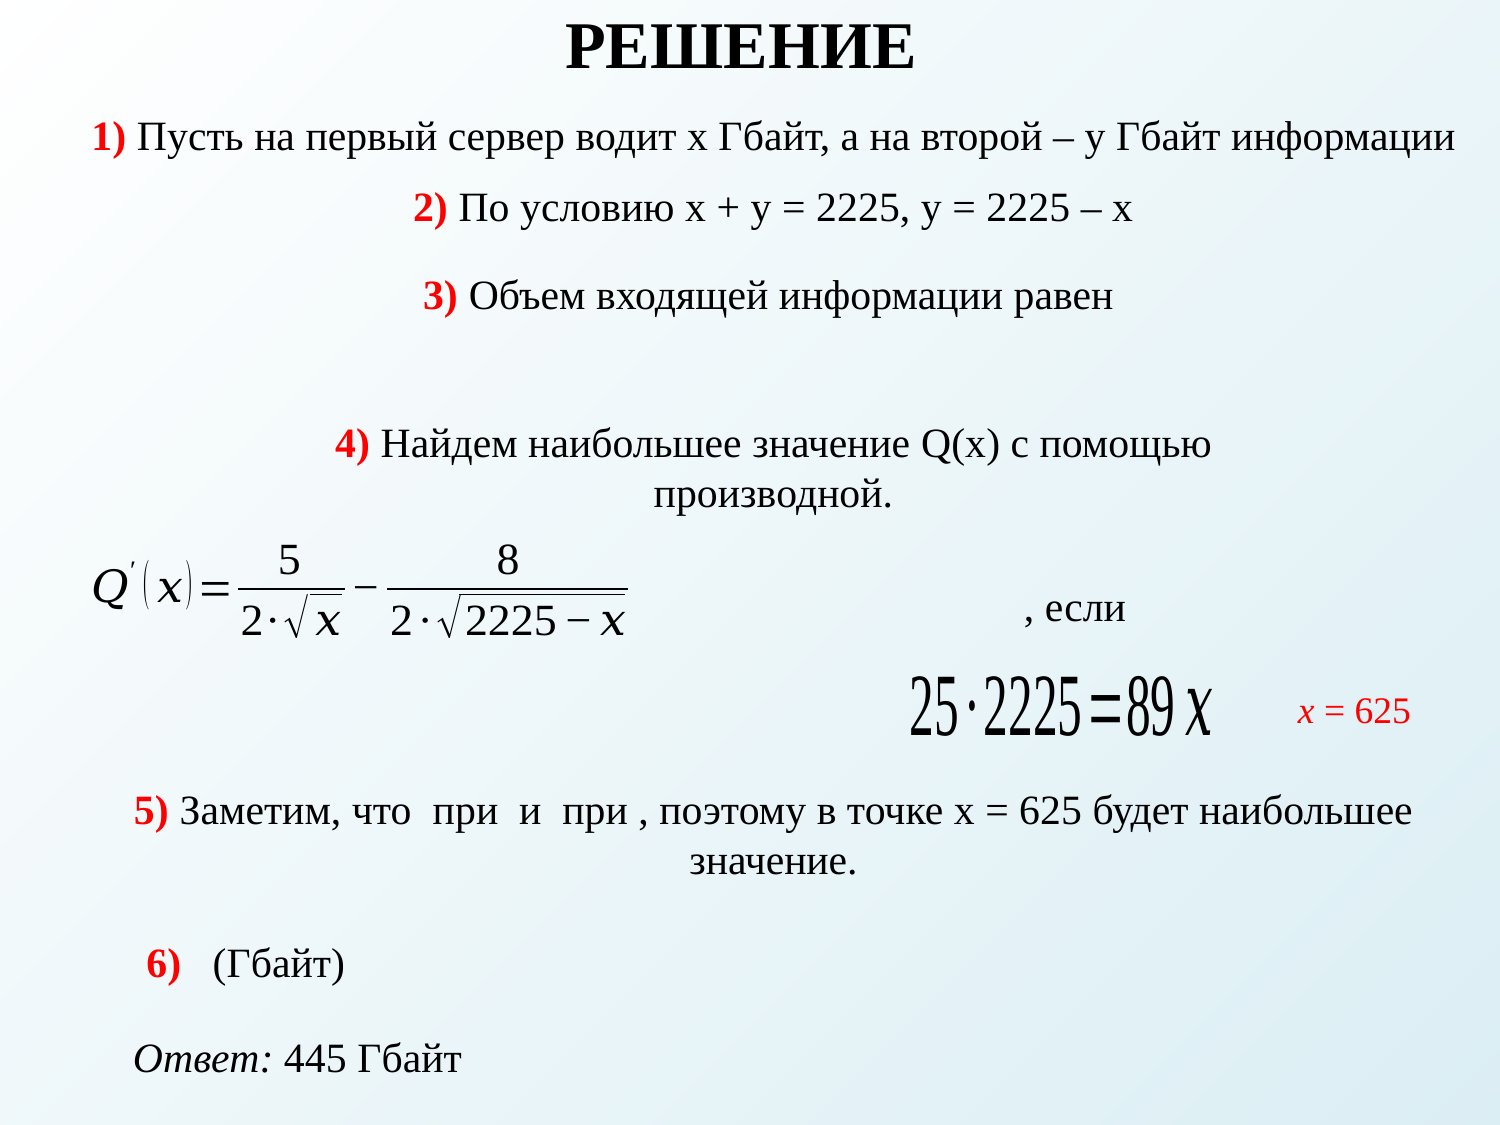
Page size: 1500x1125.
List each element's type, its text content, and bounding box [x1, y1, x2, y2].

text_box Ответ: 445 Гбайт [118, 1023, 477, 1088]
text_box РЕШЕНИЕ [550, 0, 956, 89]
text_box 4) Найдем наибольшее значение Q(x) с помощью производной. [212, 408, 1335, 524]
text_box 1) Пусть на первый сервер водит х Гбайт, а на второй – у Гбайт информации [29, 101, 1500, 167]
text_box 2) По условию х + у = 2225, у = 2225 – х [398, 172, 1149, 238]
text_box x = 625 [1283, 679, 1427, 739]
